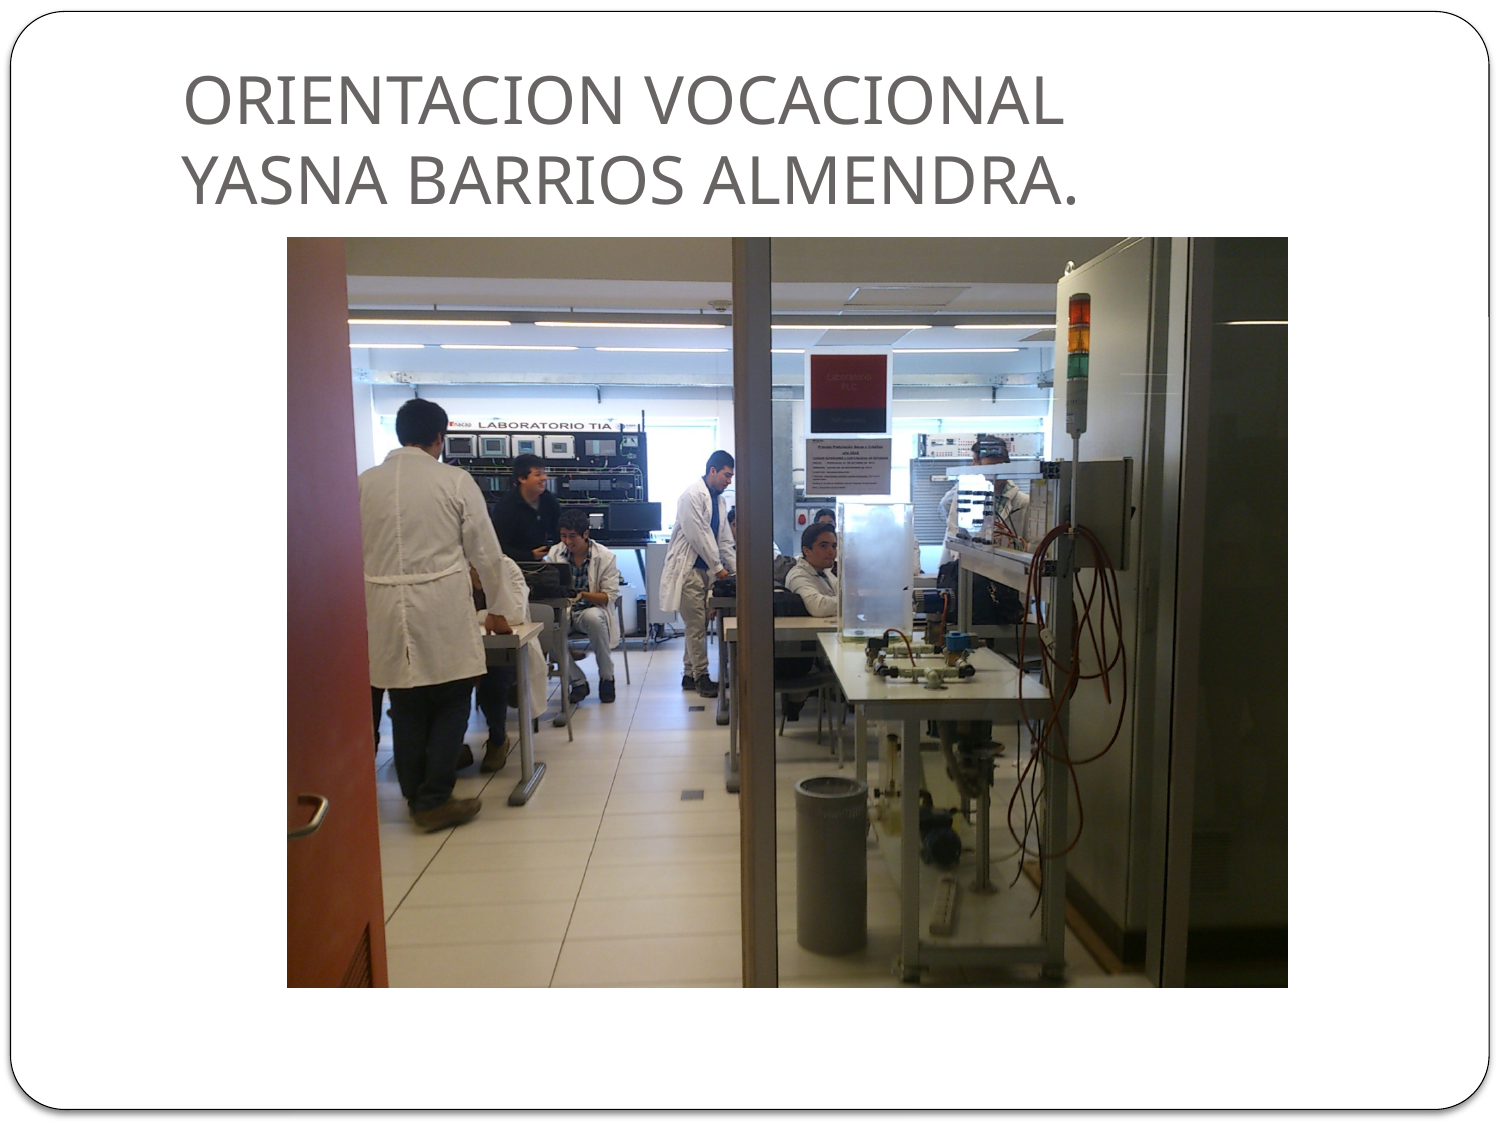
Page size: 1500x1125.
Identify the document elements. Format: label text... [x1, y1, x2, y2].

title ORIENTACION VOCACIONAL YASNA BARRIOS ALMENDRA. [150, 45, 1425, 233]
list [287, 237, 1288, 988]
